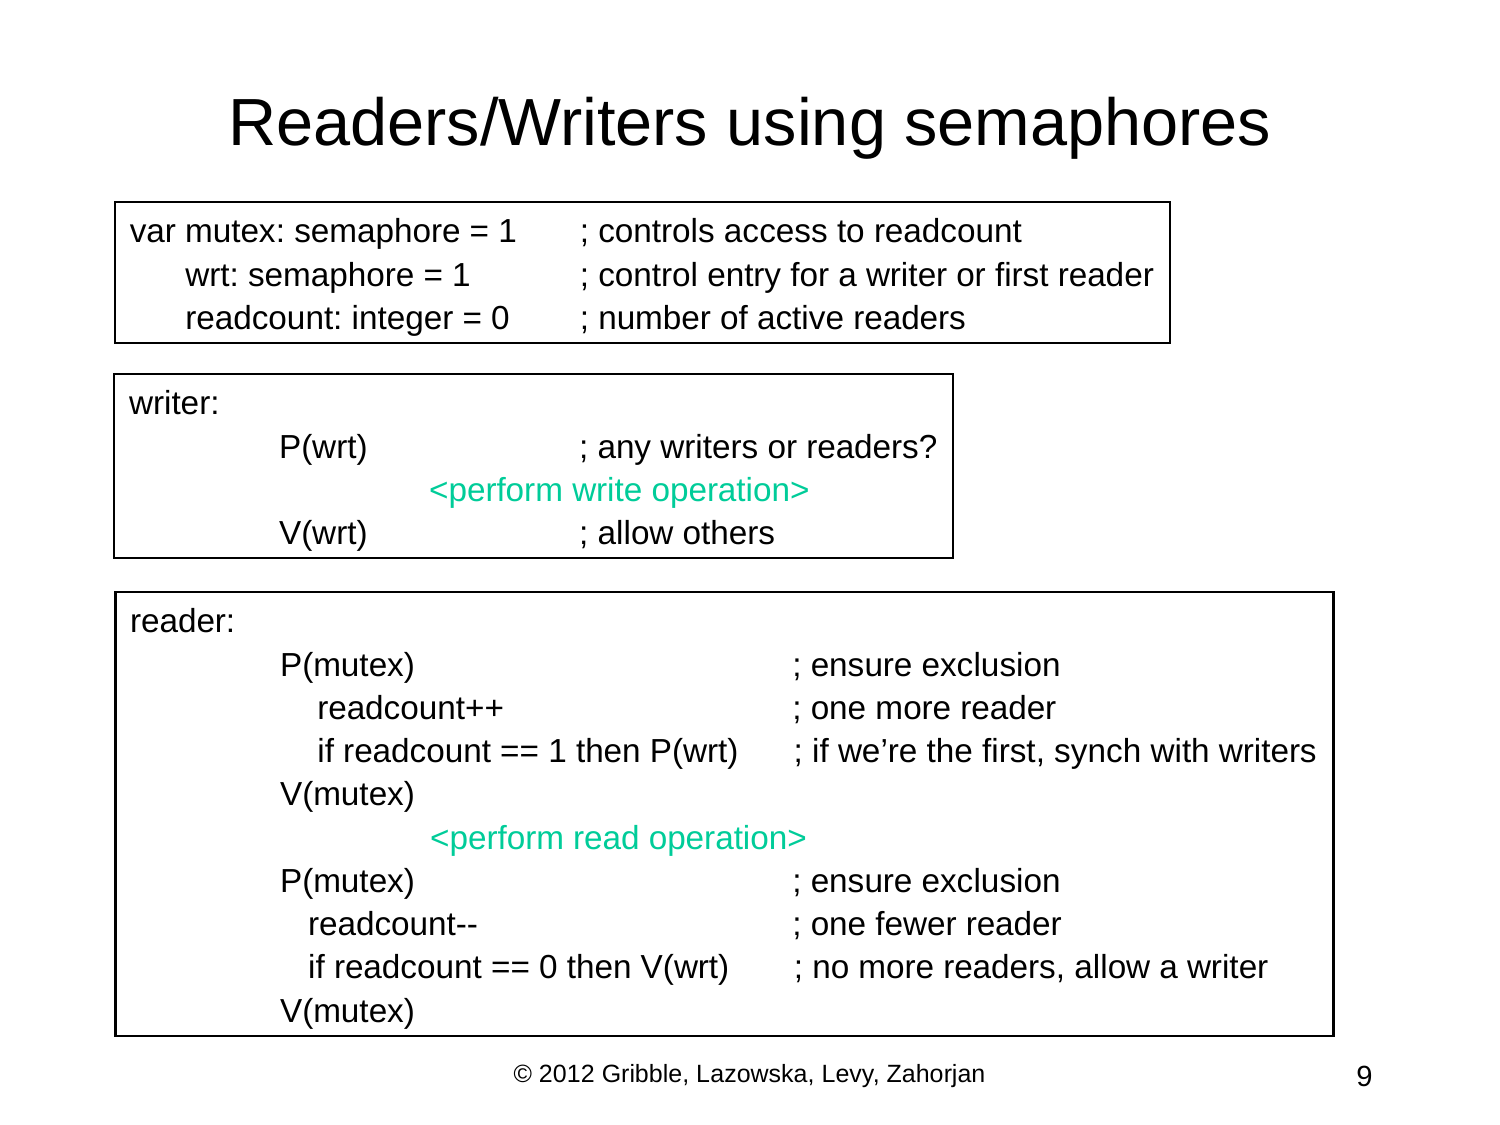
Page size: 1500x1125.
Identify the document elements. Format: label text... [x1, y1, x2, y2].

footer © 2012 Gribble, Lazowska, Levy, Zahorjan [425, 1050, 1075, 1113]
slide_number 9 [1074, 1050, 1388, 1100]
text_box reader: P(mutex) ; ensure exclusion readcount++ ; one more reader if readcount == 1 then P(wrt) ; if we’re the first, synch with writers V(mutex) <perform read operation> P(mutex) ; ensure exclusion readcount-- ; one fewer reader if readcount == 0 then V(wrt) ; no more readers, allow a writer V(mutex) [115, 592, 1334, 1036]
text_box var mutex: semaphore = 1 ; controls access to readcount wrt: semaphore = 1 ; control entry for a writer or first reader readcount: integer = 0 ; number of active readers [115, 202, 1170, 344]
title Readers/Writers using semaphores [112, 62, 1388, 175]
text_box writer: P(wrt) ; any writers or readers? <perform write operation> V(wrt) ; allow others [114, 374, 953, 559]
